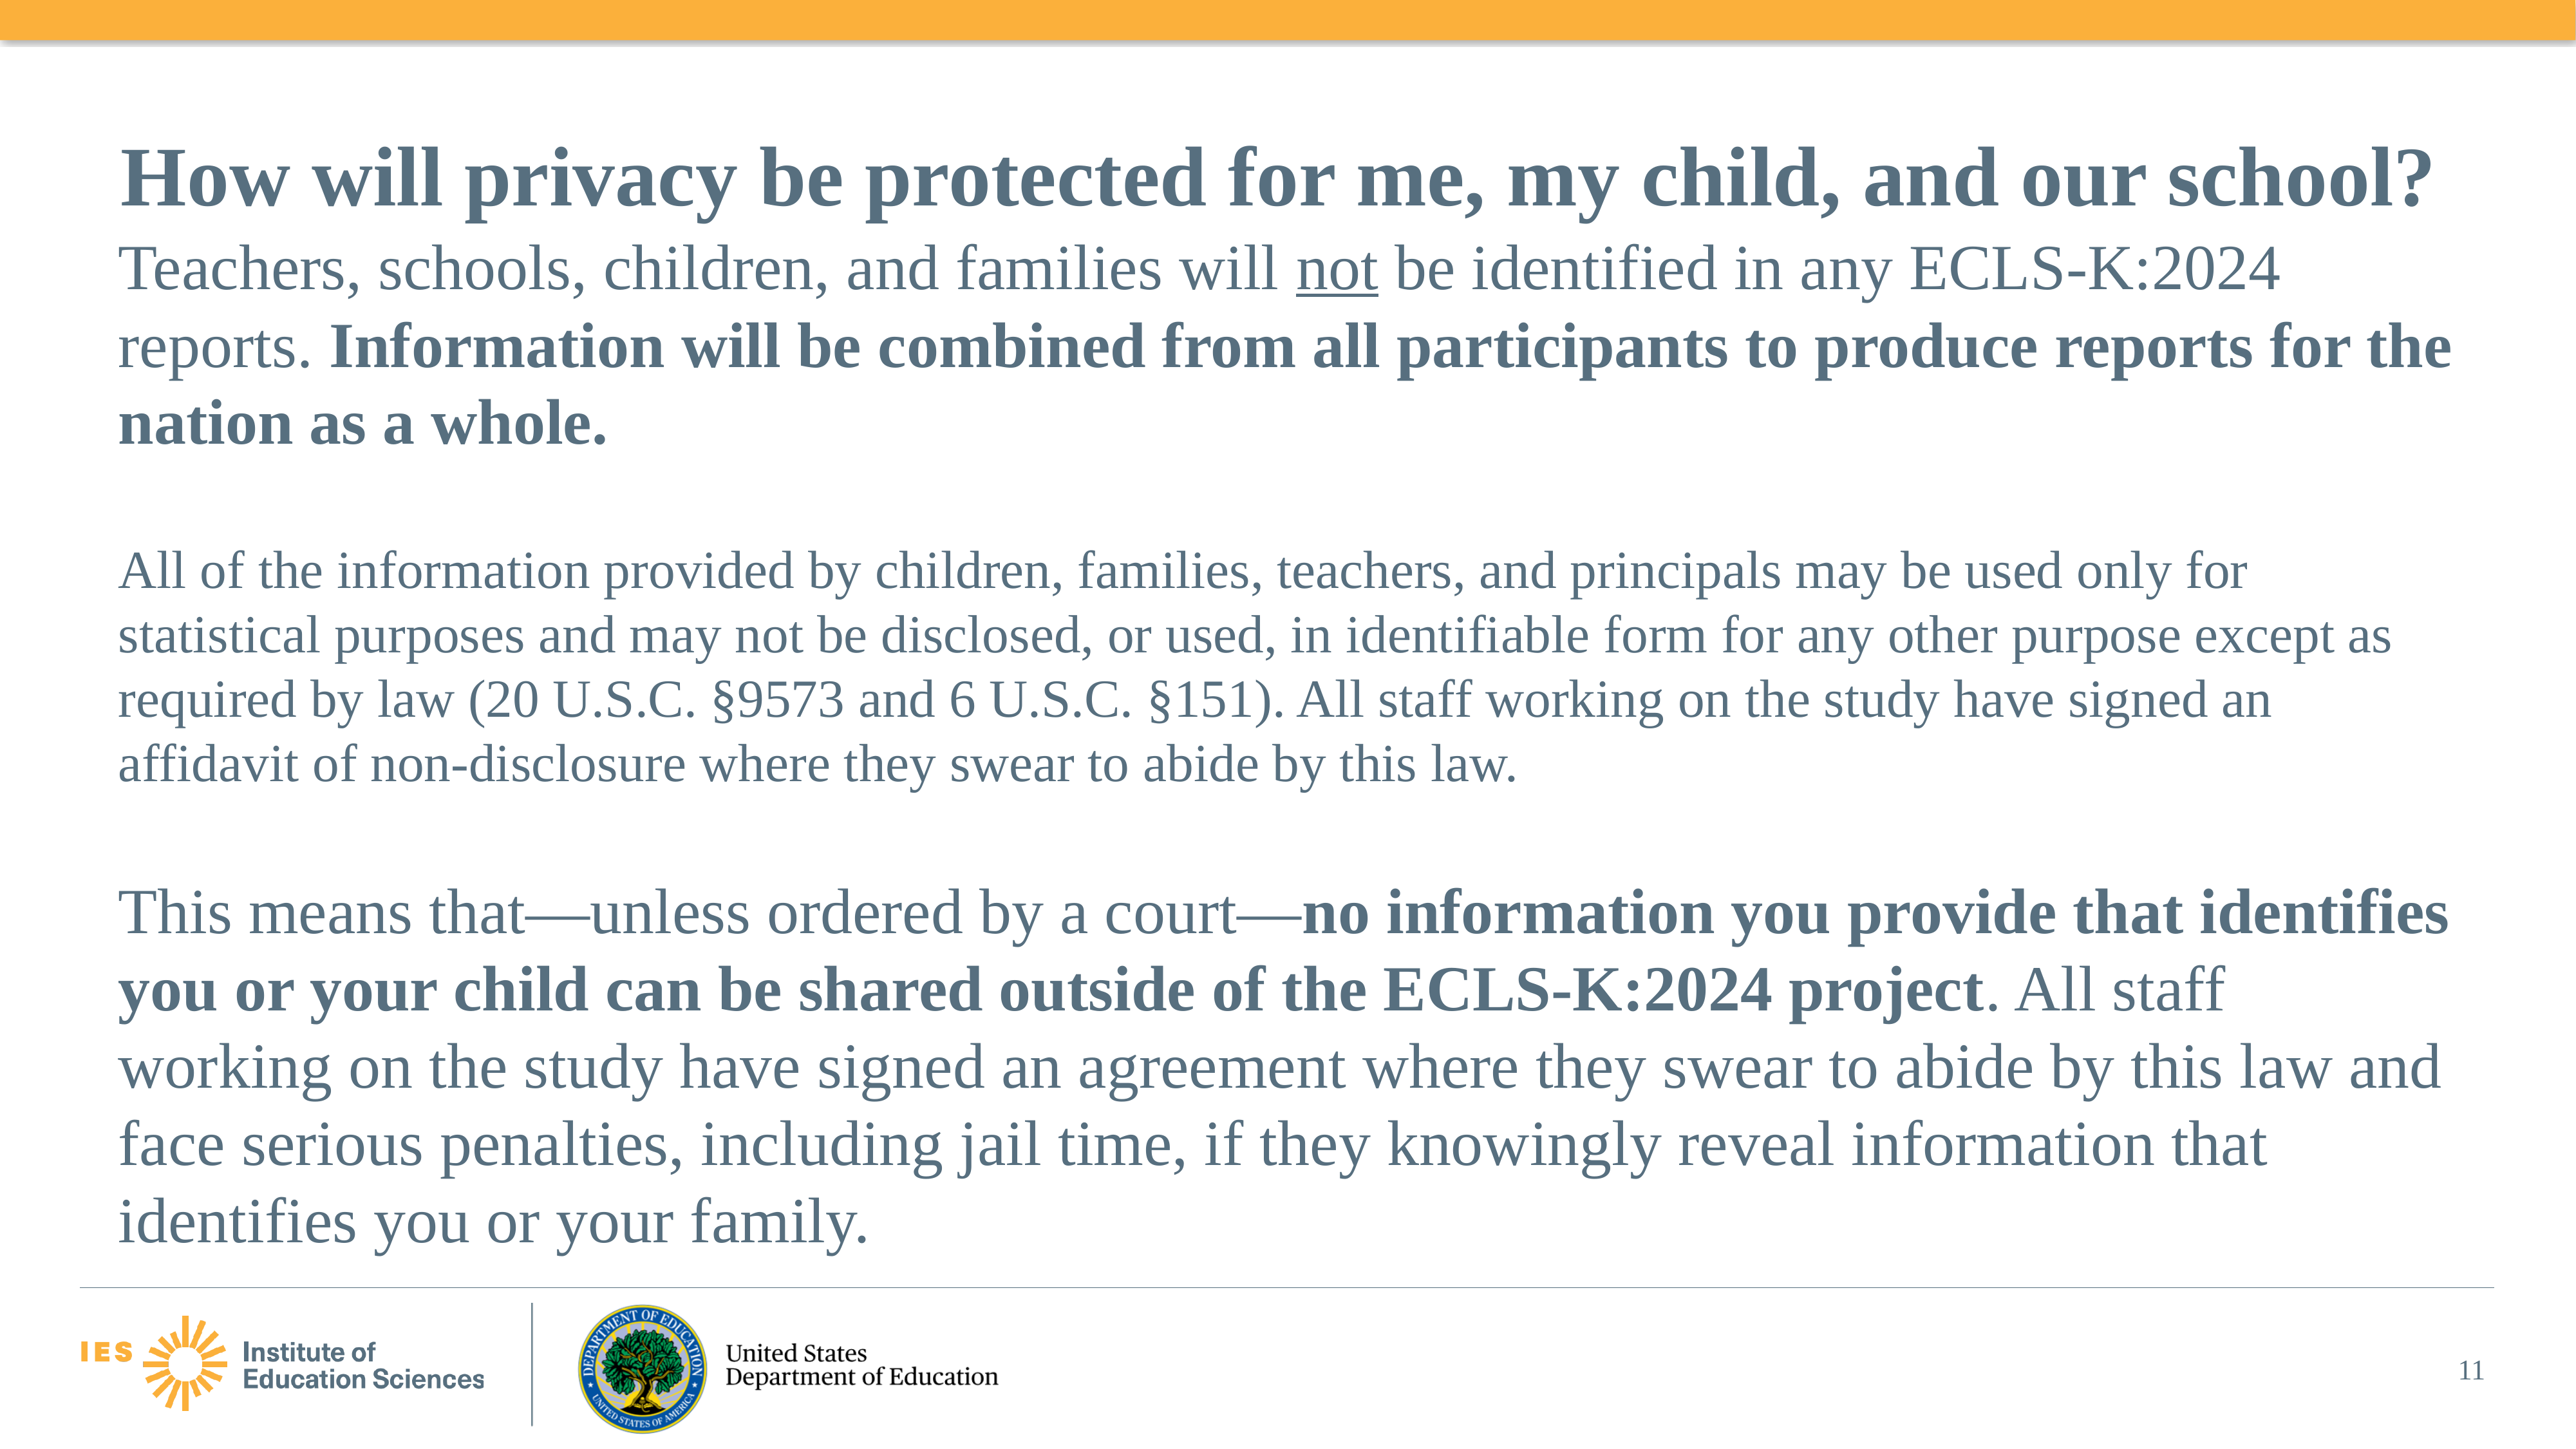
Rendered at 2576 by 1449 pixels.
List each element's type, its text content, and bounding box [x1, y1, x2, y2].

slide_number 11 [2394, 1329, 2496, 1407]
list Teachers, schools, children, and families will not be identified in any ECLS-K:2024 reports. Information will be combined from all participants to produce reports for the nation as a whole. All of the information provided by children, families, teachers, and principals may be used only for statistical purposes and may not be disclosed, or used, in identifiable form for any other purpose except as required by law (20 U.S.C. §9573 and 6 U.S.C. §151). All staff working on the study have signed an affidavit of non-disclosure where they swear to abide by this law. This means that—unless ordered by a court—no information you provide that identifies you or your child can be shared outside of the ECLS-K:2024 project. All staff working on the study have signed an agreement where they swear to abide by this law and face serious penalties, including jail time, if they knowingly reveal information that identifies you or your family. [118, 225, 2454, 1280]
title How will privacy be protected for me, my child, and our school? [120, 120, 2455, 250]
picture [531, 1303, 999, 1434]
